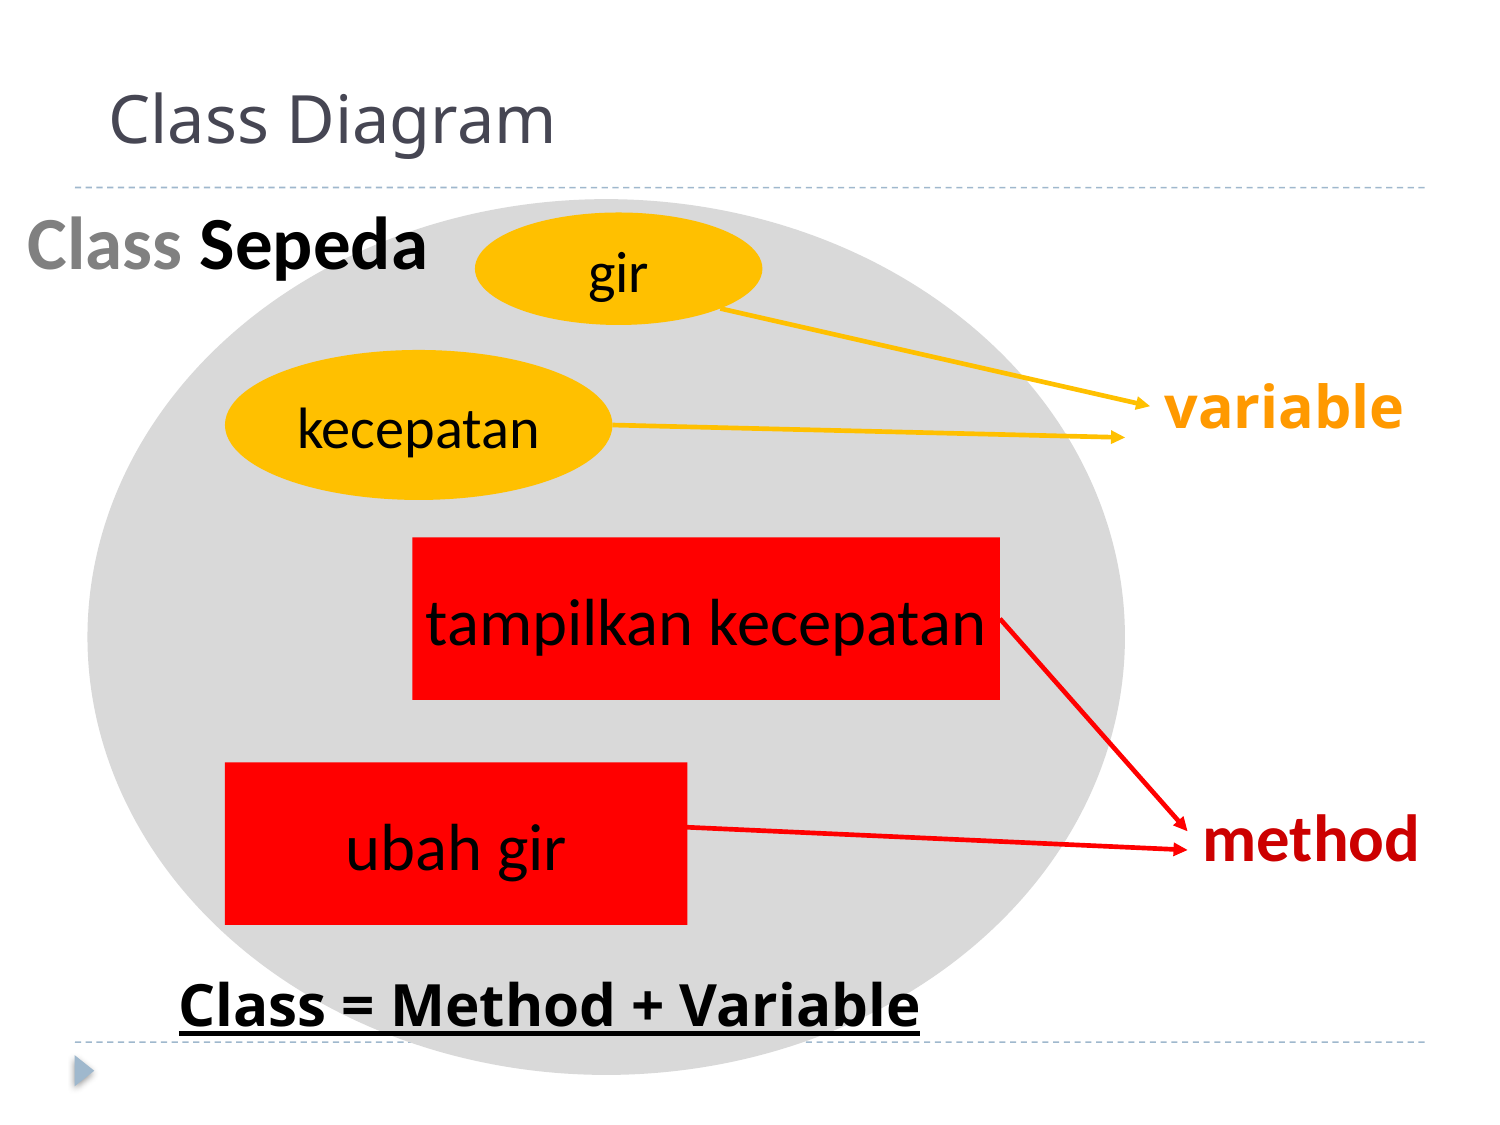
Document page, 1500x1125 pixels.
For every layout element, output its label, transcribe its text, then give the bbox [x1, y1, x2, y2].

text_box [420, 1046, 792, 1075]
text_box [637, 824, 1188, 851]
list variable [1149, 362, 1475, 450]
text_box method [1187, 787, 1475, 875]
text_box kecepatan [224, 349, 613, 500]
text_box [999, 618, 1188, 824]
text_box [483, 199, 949, 308]
text_box Class Sepeda [11, 186, 483, 294]
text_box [612, 424, 1126, 438]
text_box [720, 308, 1151, 407]
text_box tampilkan kecepatan [412, 537, 1000, 700]
text_box Class = Method + Variable [163, 960, 1020, 1046]
text_box [87, 289, 1125, 960]
text_box ubah gir [224, 762, 688, 925]
text_box gir [483, 212, 763, 325]
title Class Diagram [93, 46, 1243, 164]
